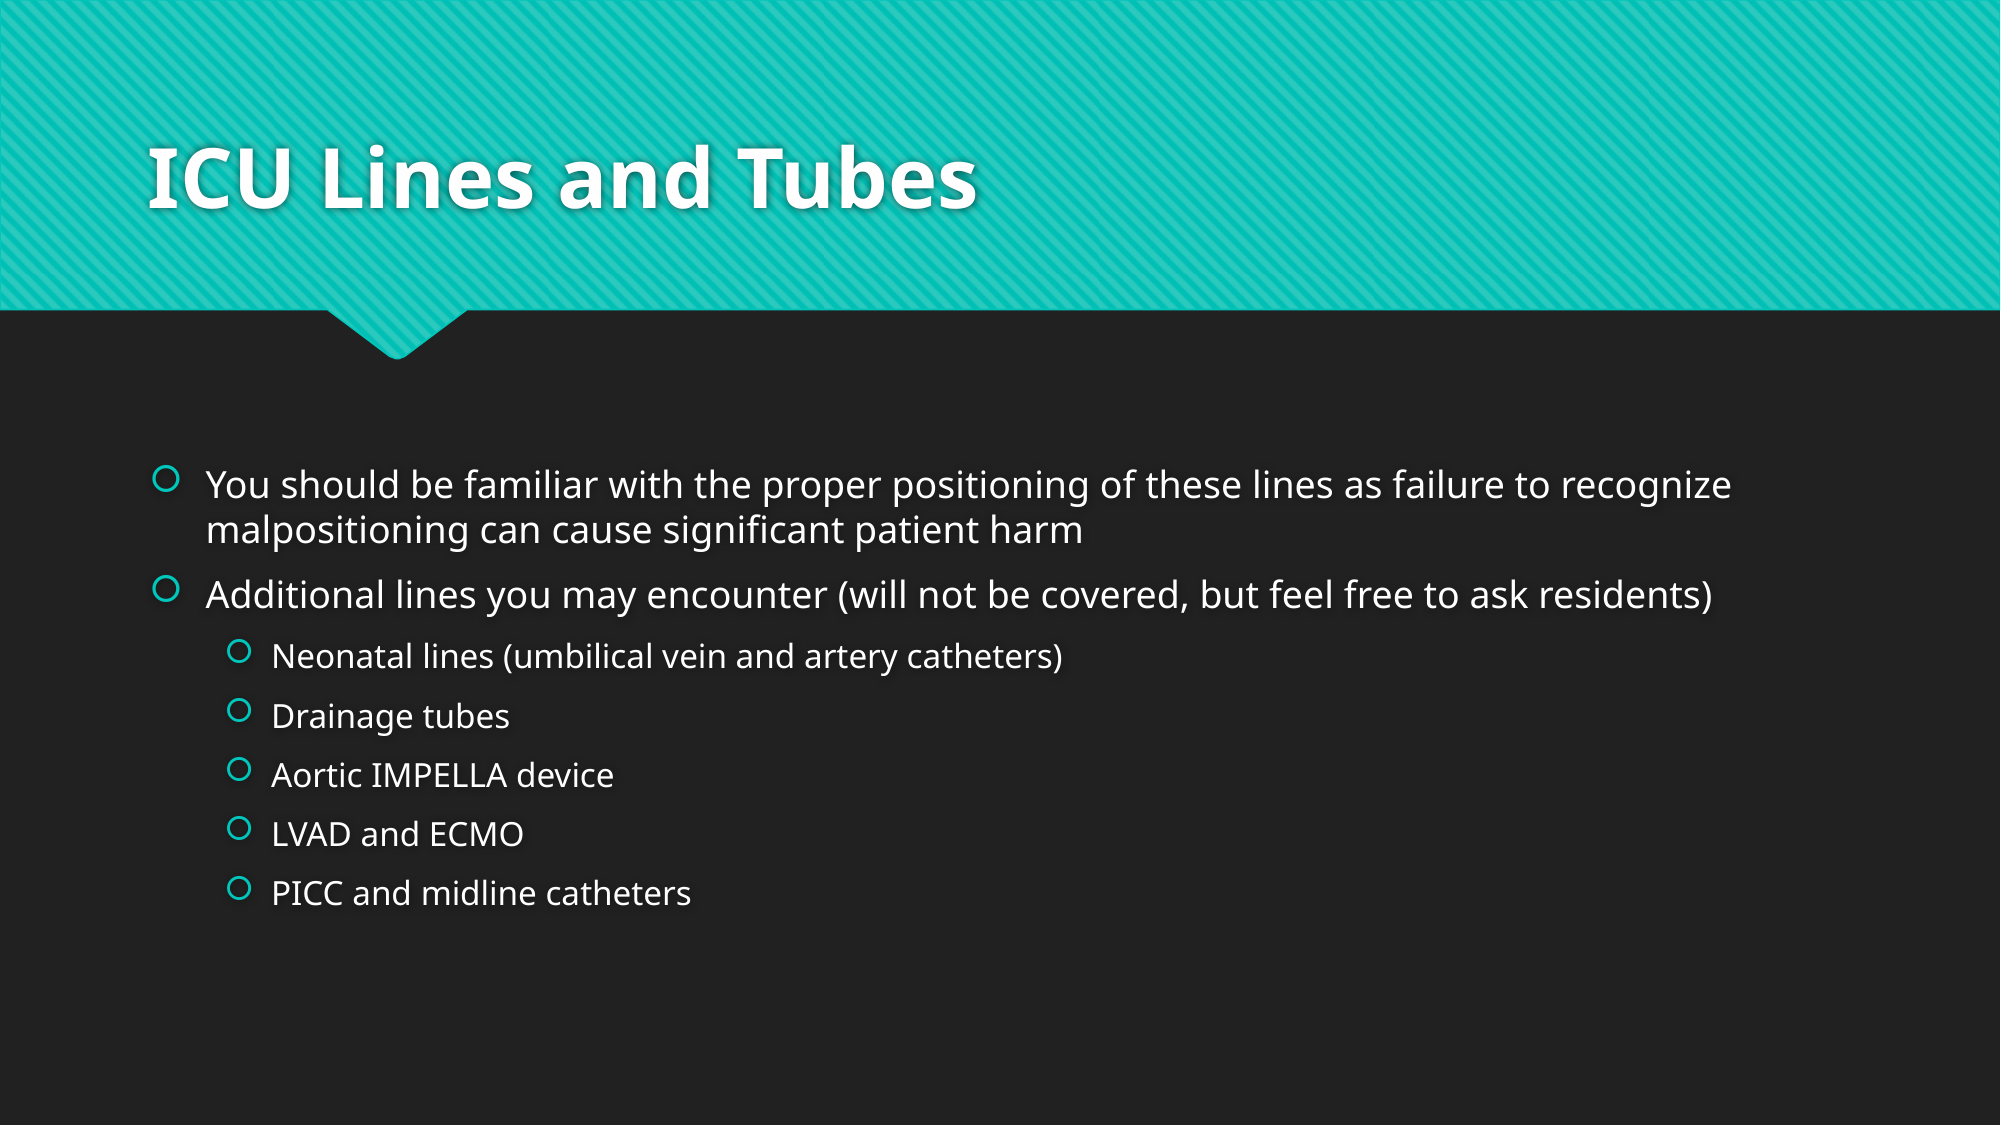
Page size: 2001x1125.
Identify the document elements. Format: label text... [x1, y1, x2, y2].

list You should be familiar with the proper positioning of these lines as failure to recognize malpositioning can cause significant patient harm Additional lines you may encounter (will not be covered, but feel free to ask residents) Neonatal lines (umbilical vein and artery catheters) Drainage tubes Aortic IMPELLA device LVAD and ECMO PICC and midline catheters [134, 364, 1866, 1091]
title ICU Lines and Tubes [132, 73, 1868, 233]
